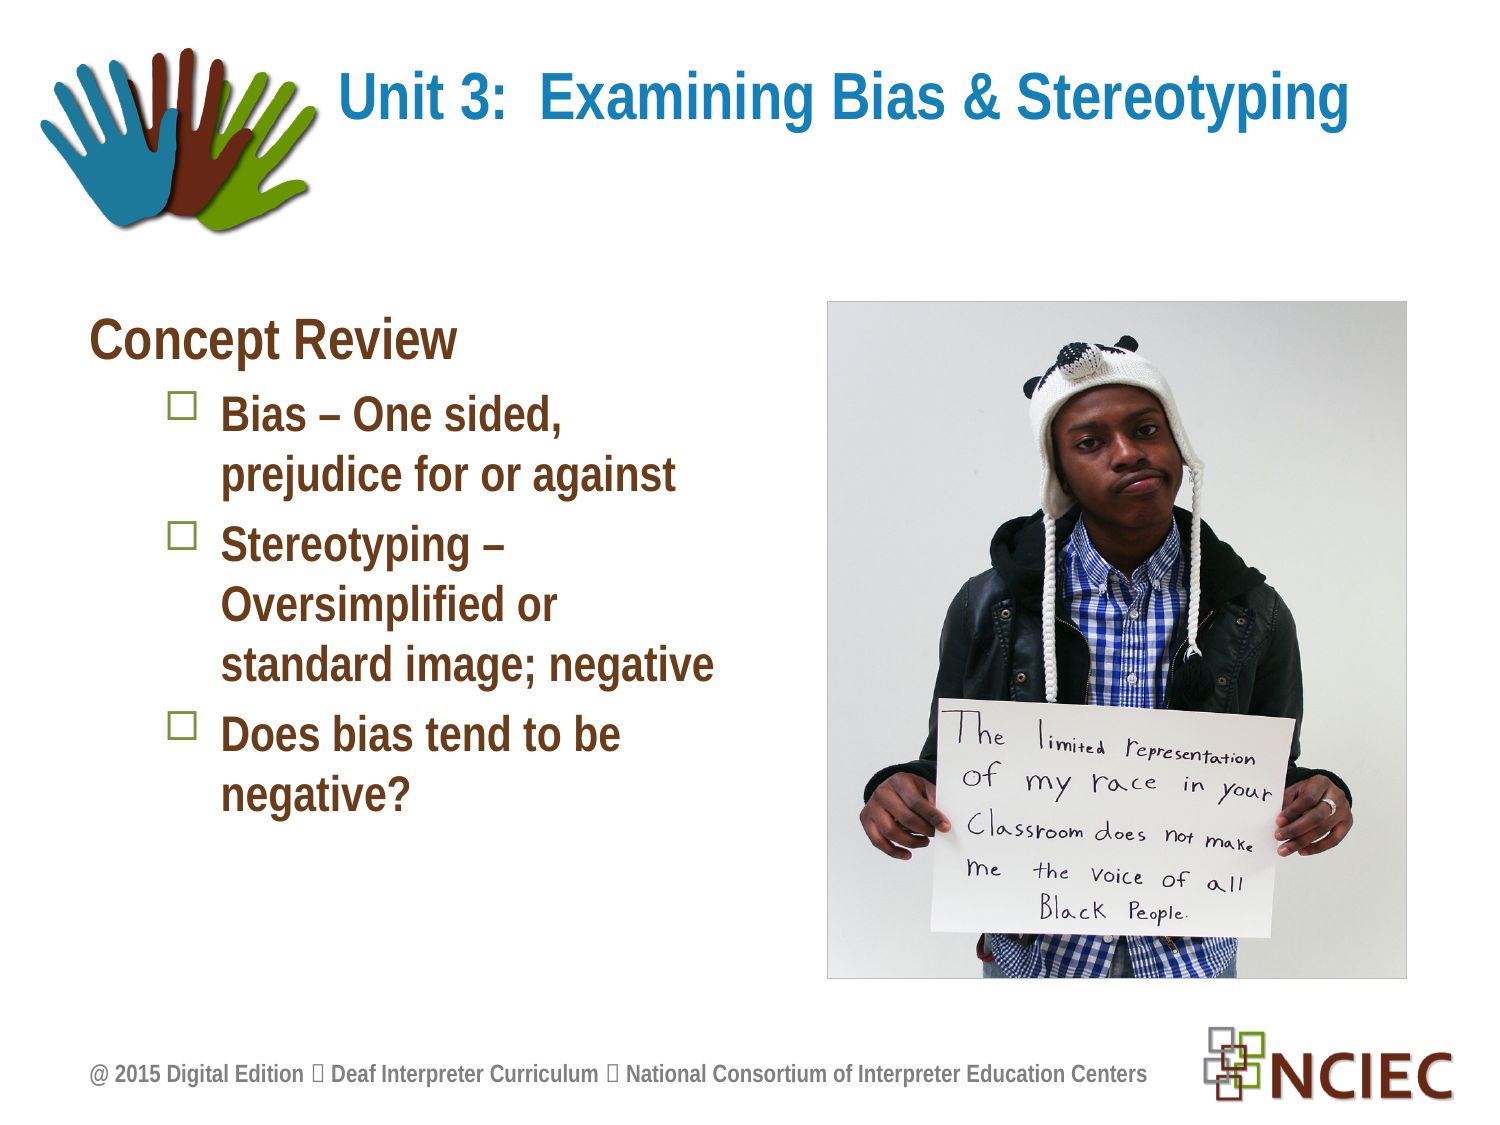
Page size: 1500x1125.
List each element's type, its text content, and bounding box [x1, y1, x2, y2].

picture [827, 301, 1407, 979]
picture [38, 45, 324, 239]
list Concept Review Bias – One sided, prejudice for or against Stereotyping – Oversimplified or standard image; negative Does bias tend to be negative? [74, 293, 756, 1024]
title Unit 3: Examining Bias & Stereotyping [323, 45, 1425, 233]
picture [1185, 1008, 1500, 1106]
